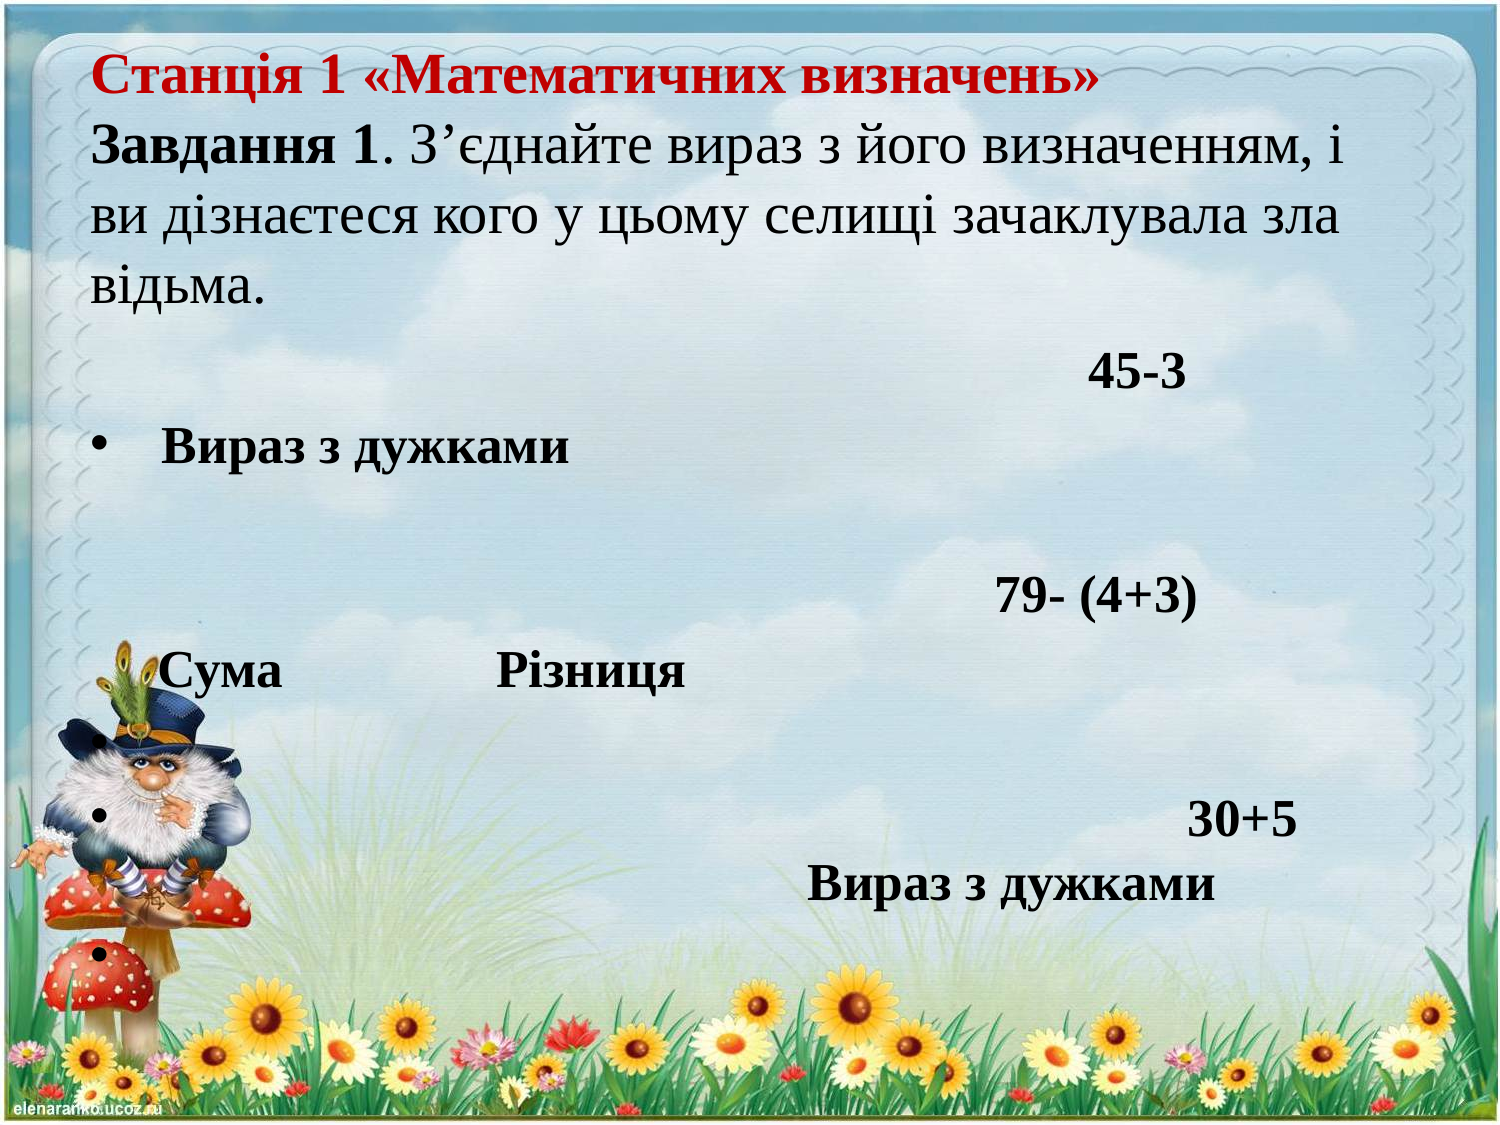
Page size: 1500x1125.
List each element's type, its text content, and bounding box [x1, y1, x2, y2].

picture [0, 0, 1500, 1125]
title Станція 1 «Математичних визначень» Завдання 1. З’єднайте вираз з його визначенням, і ви дізнаєтеся кого у цьому селищі зачаклувала зла відьма. [75, 45, 1425, 305]
list 45-3 Вираз з дужками 79- (4+3) Сума Різниця 30+5 Вираз з дужками [75, 328, 1425, 1005]
